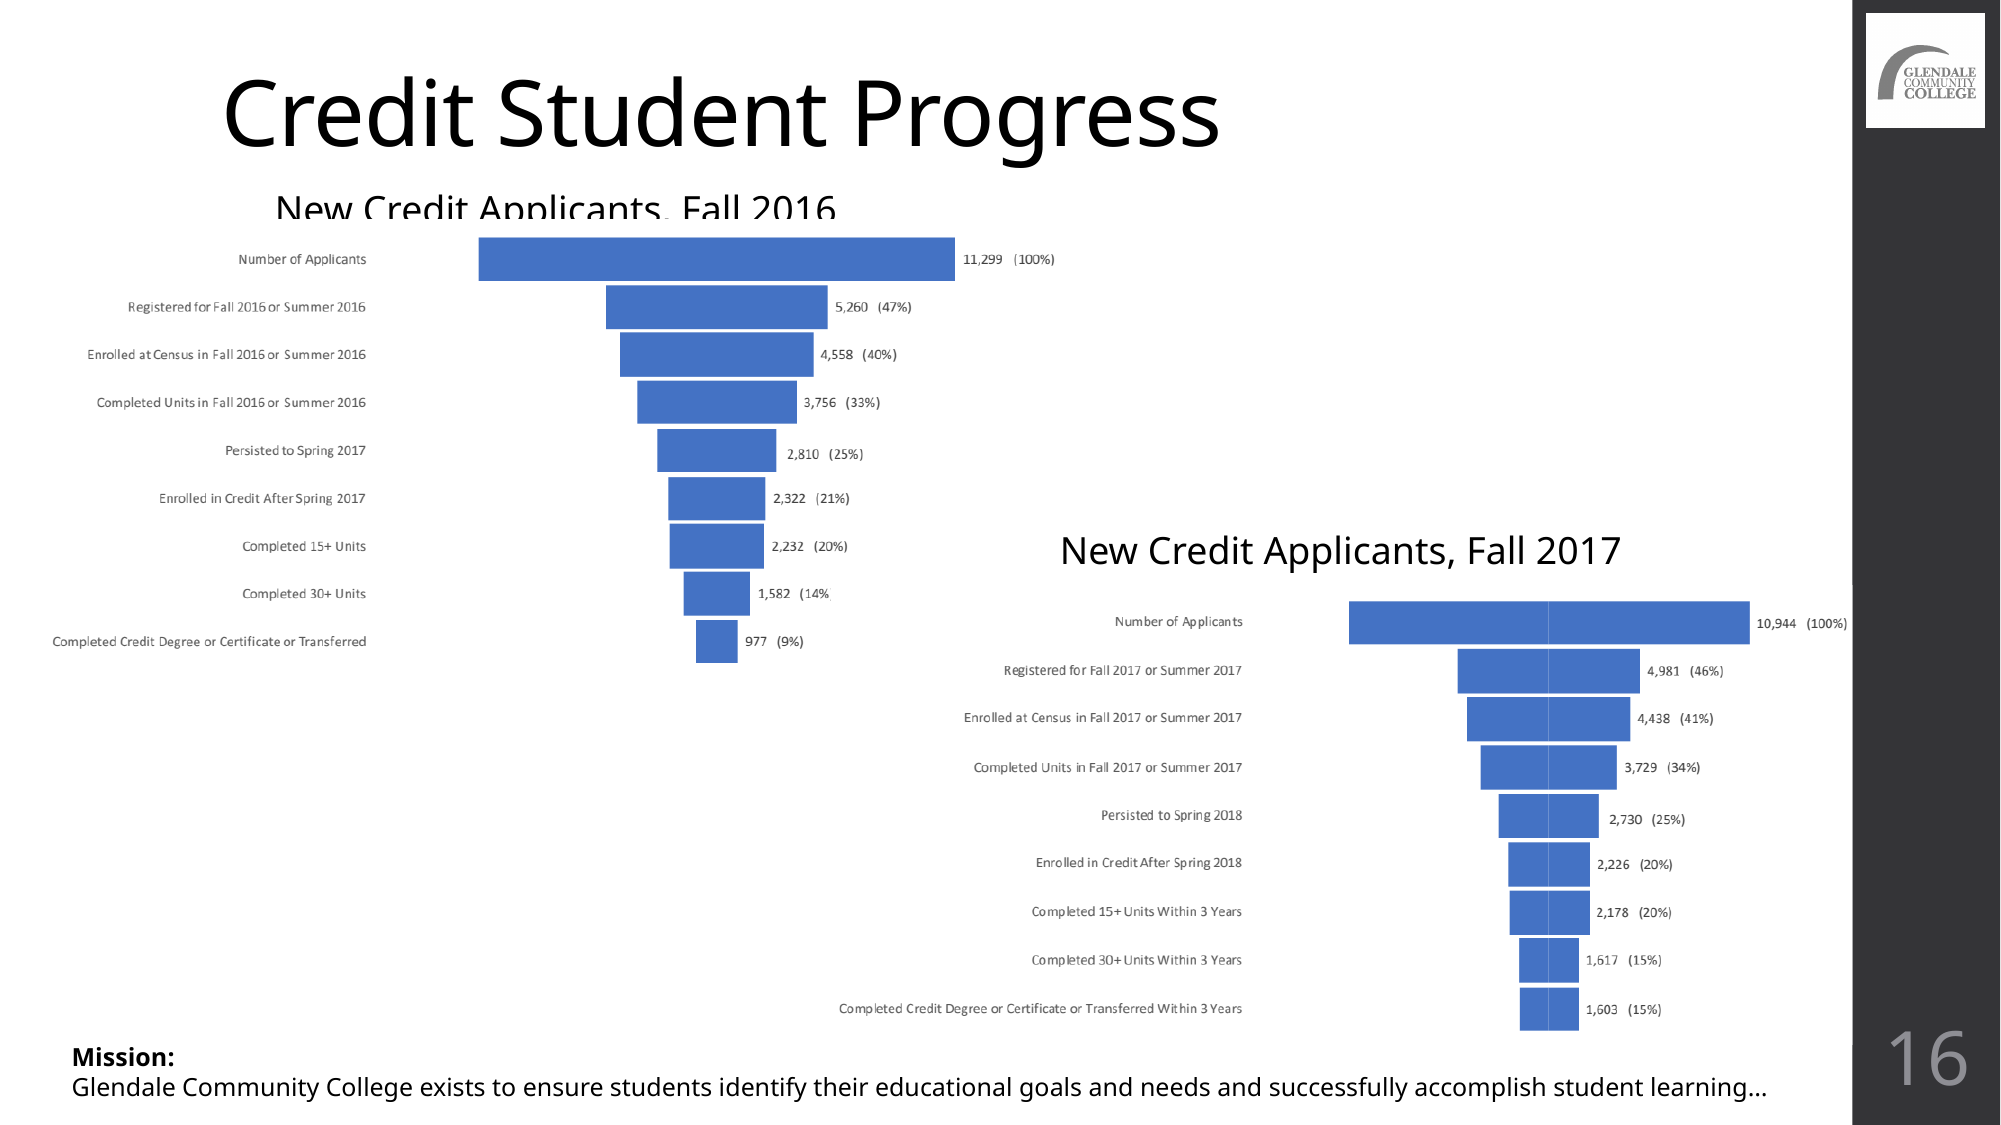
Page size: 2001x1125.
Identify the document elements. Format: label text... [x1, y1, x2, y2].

text_box Credit Student Progress [206, 0, 1797, 179]
text_box New Credit Applicants, Fall 2016 [44, 178, 1068, 216]
picture [1866, 12, 1985, 128]
text_box New Credit Applicants, Fall 2017 [1074, 520, 1853, 580]
slide_number 16 [1852, 1012, 2000, 1110]
text_box Mission: Glendale Community College exists to ensure students identify their educational goals and needs and successfully accomplish student learning… [56, 1034, 1797, 1109]
picture [44, 219, 1853, 1045]
